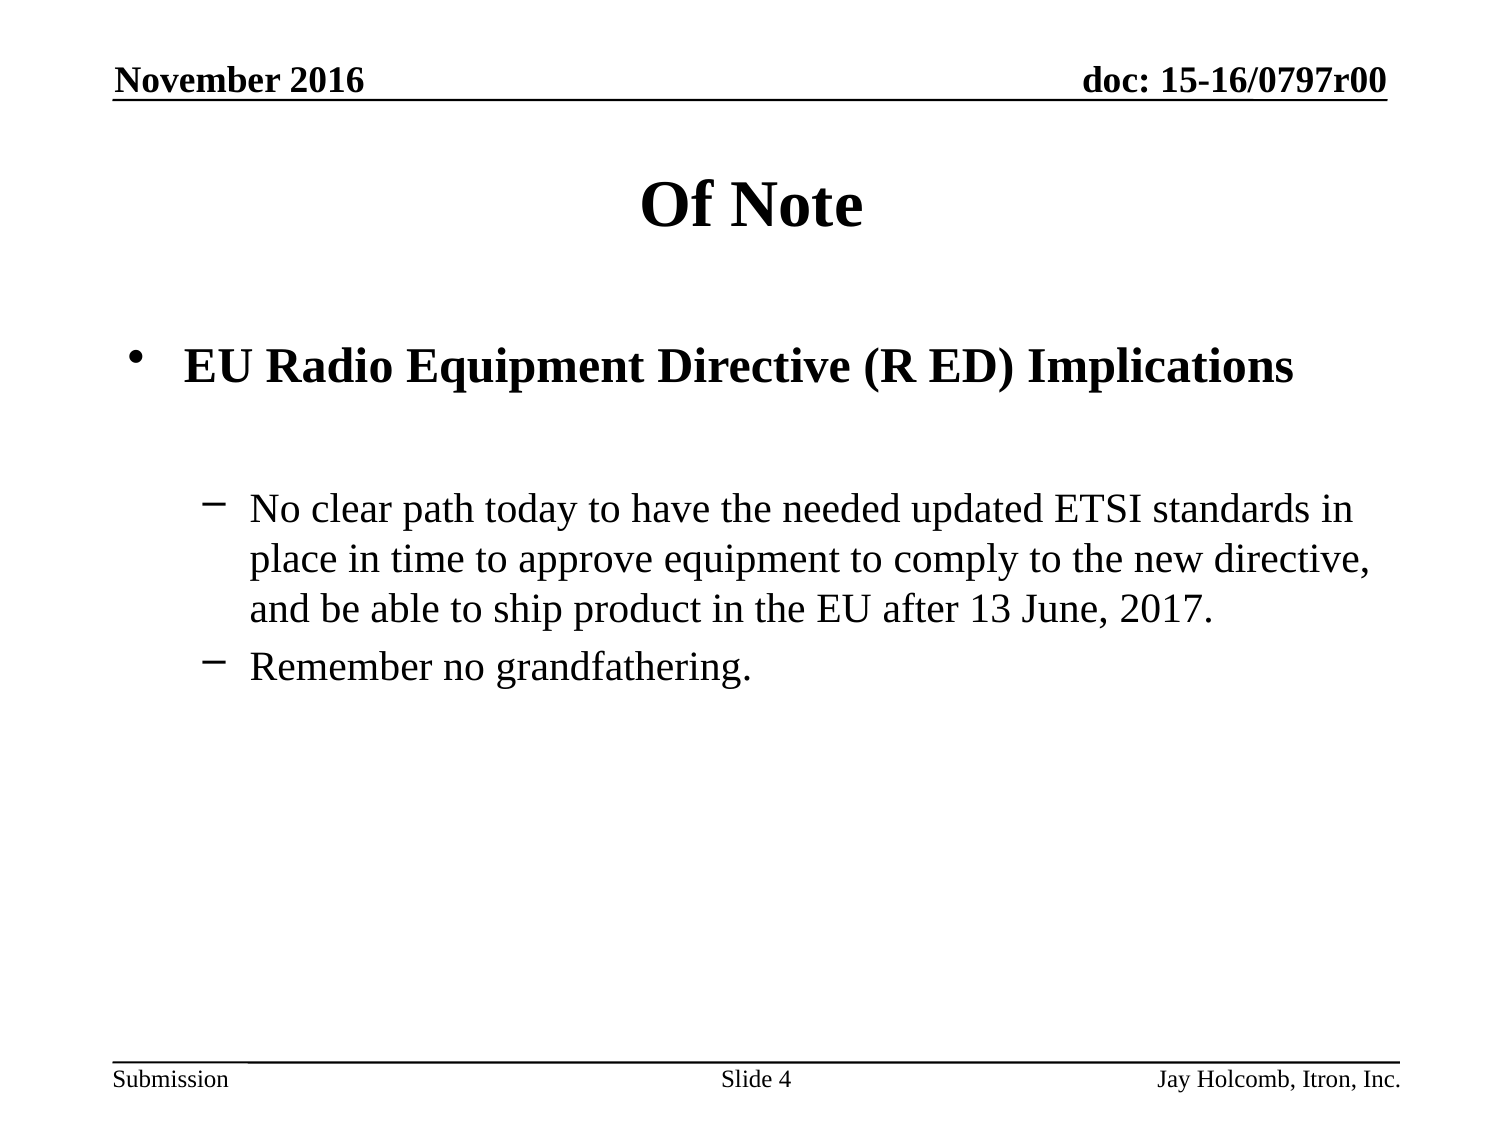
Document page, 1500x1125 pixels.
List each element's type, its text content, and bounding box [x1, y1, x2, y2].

slide_number Slide 4 [712, 1061, 800, 1093]
list EU Radio Equipment Directive (R ED) Implications No clear path today to have the needed updated ETSI standards in place in time to approve equipment to comply to the new directive, and be able to ship product in the EU after 13 June, 2017. Remember no grandfathering. [112, 324, 1388, 1001]
footer Jay Holcomb, Itron, Inc. [1154, 1061, 1402, 1093]
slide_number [114, 54, 368, 101]
title Of Note [114, 112, 1390, 288]
